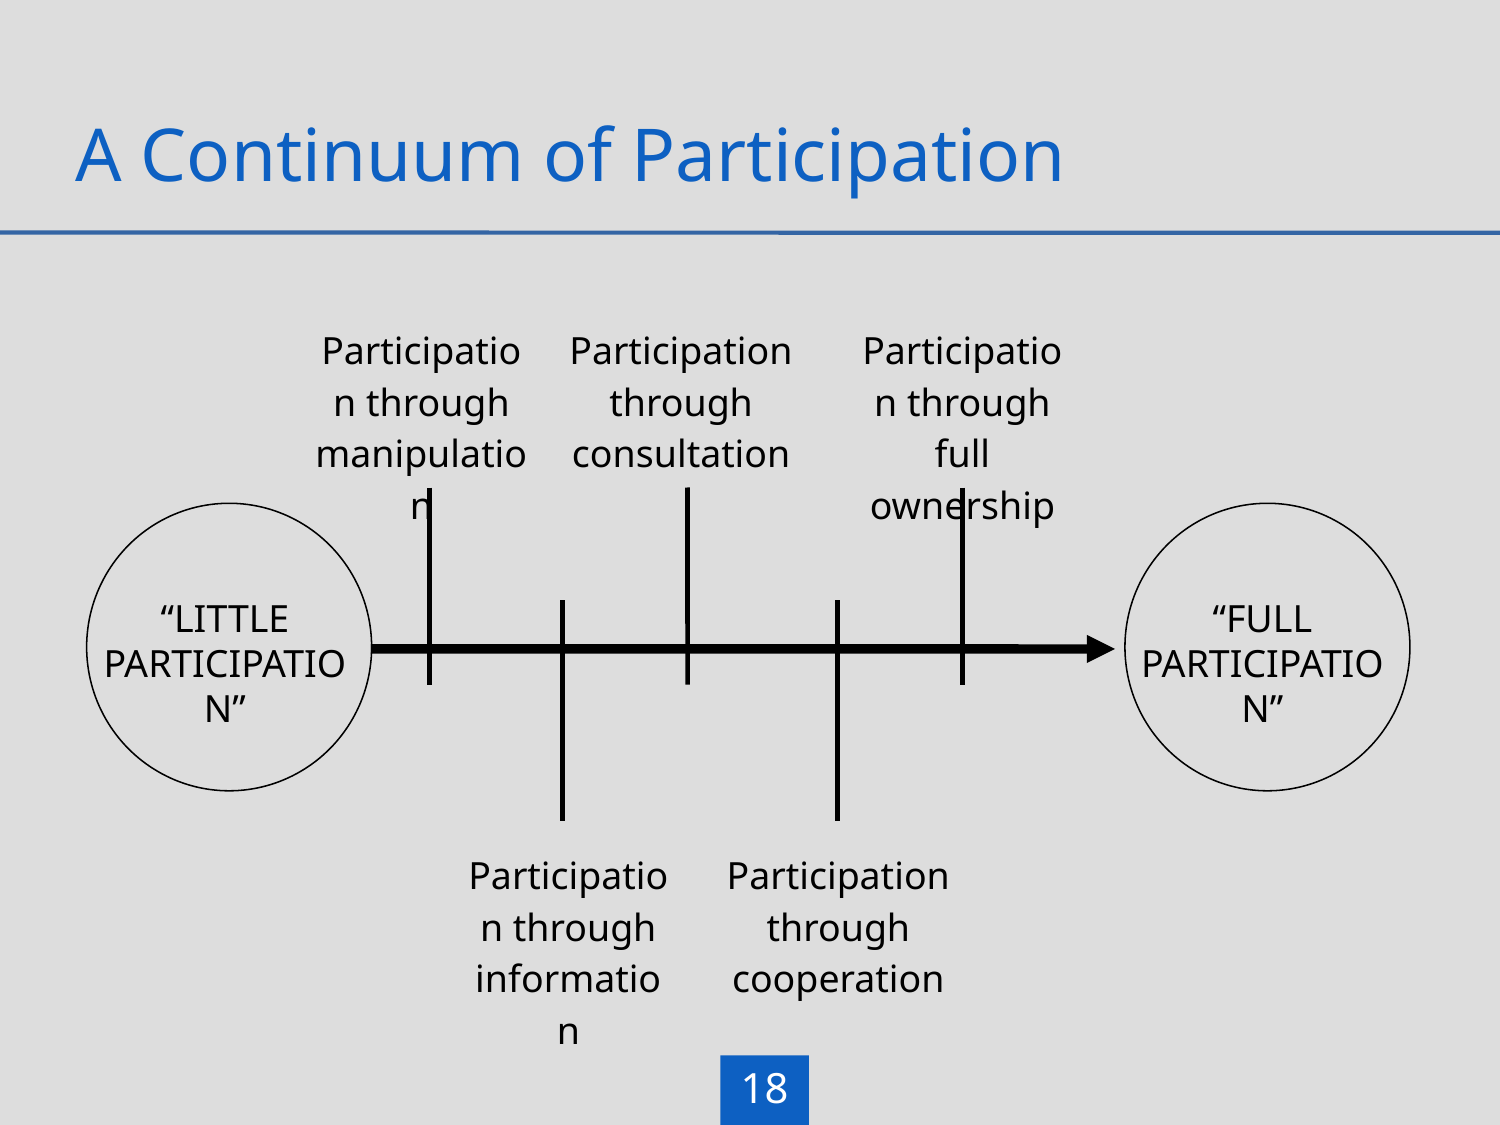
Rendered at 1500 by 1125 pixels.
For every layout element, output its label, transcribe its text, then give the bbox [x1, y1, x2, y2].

text_box [182, 783, 276, 791]
text_box Participation through cooperation [699, 837, 977, 935]
text_box Participation through manipulation [299, 312, 543, 438]
text_box [1124, 503, 1410, 791]
text_box Participation through full ownership [837, 312, 1088, 438]
text_box Participation through consultation [549, 312, 813, 438]
text_box 18 [720, 1055, 809, 1125]
text_box “FULL PARTICIPATION” [1317, 703, 1400, 783]
text_box “LITTLE PARTICIPATION” [87, 587, 363, 783]
text_box Participation through information [450, 837, 687, 935]
text_box [99, 503, 359, 587]
title A Continuum of Participation [74, 99, 1426, 197]
text_box [363, 597, 372, 697]
list [61, 374, 1413, 1013]
text_box “FULL PARTICIPATION” [1125, 587, 1137, 629]
text_box “FULL PARTICIPATION” [1125, 665, 1218, 783]
